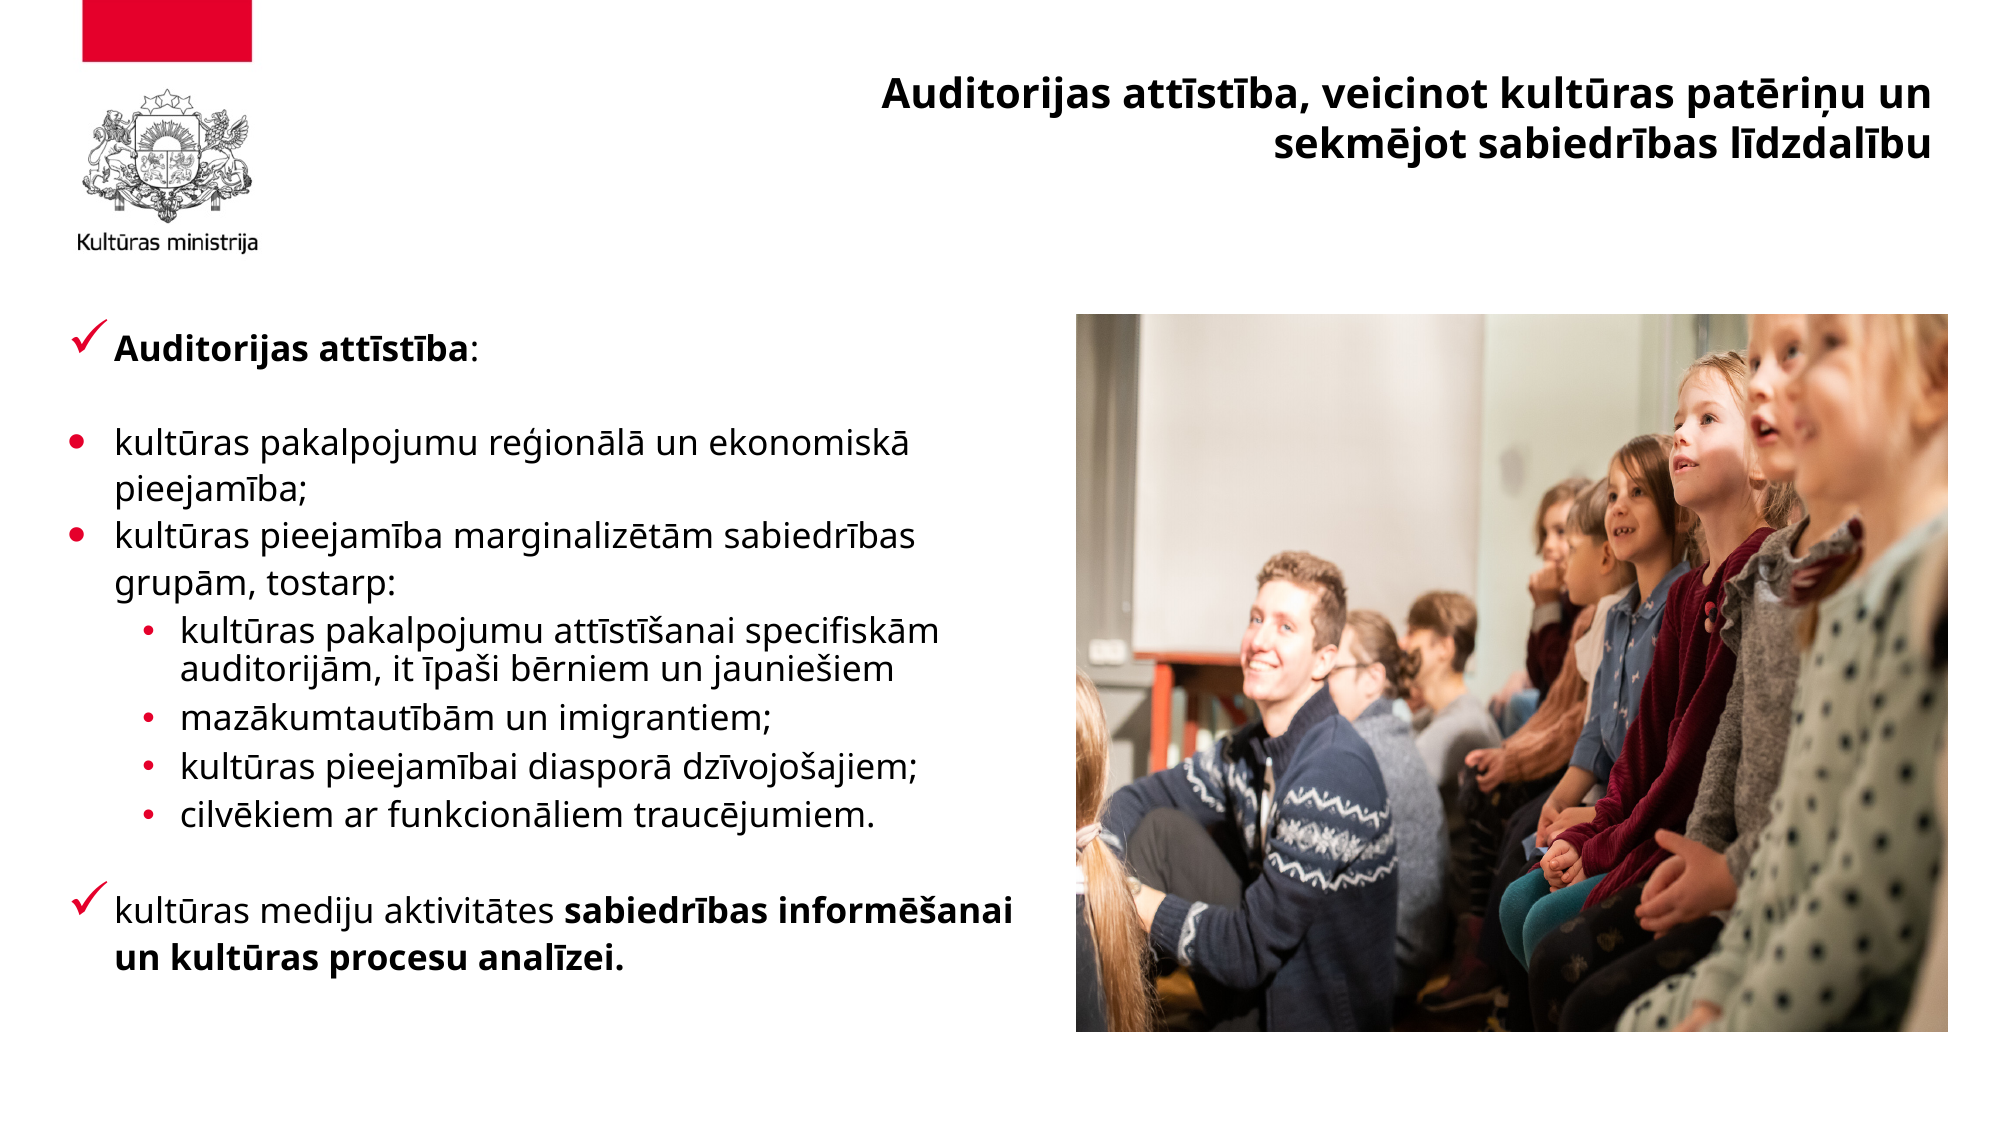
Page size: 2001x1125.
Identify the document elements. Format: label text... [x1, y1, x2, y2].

list Auditorijas attīstība: kultūras pakalpojumu reģionālā un ekonomiskā pieejamība; kultūras pieejamība marginalizētām sabiedrības grupām, tostarp: kultūras pakalpojumu attīstīšanai specifiskām auditorijām, it īpaši bērniem un jauniešiem mazākumtautībām un imigrantiem; kultūras pieejamībai diasporā dzīvojošajiem; cilvēkiem ar funkcionāliem traucējumiem. kultūras mediju aktivitātes sabiedrības informēšanai un kultūras procesu analīzei. [52, 314, 1076, 1032]
text_box Auditorijas attīstība, veicinot kultūras patēriņu un sekmējot sabiedrības līdzdalību [626, 59, 1948, 174]
picture [0, 0, 2001, 1125]
